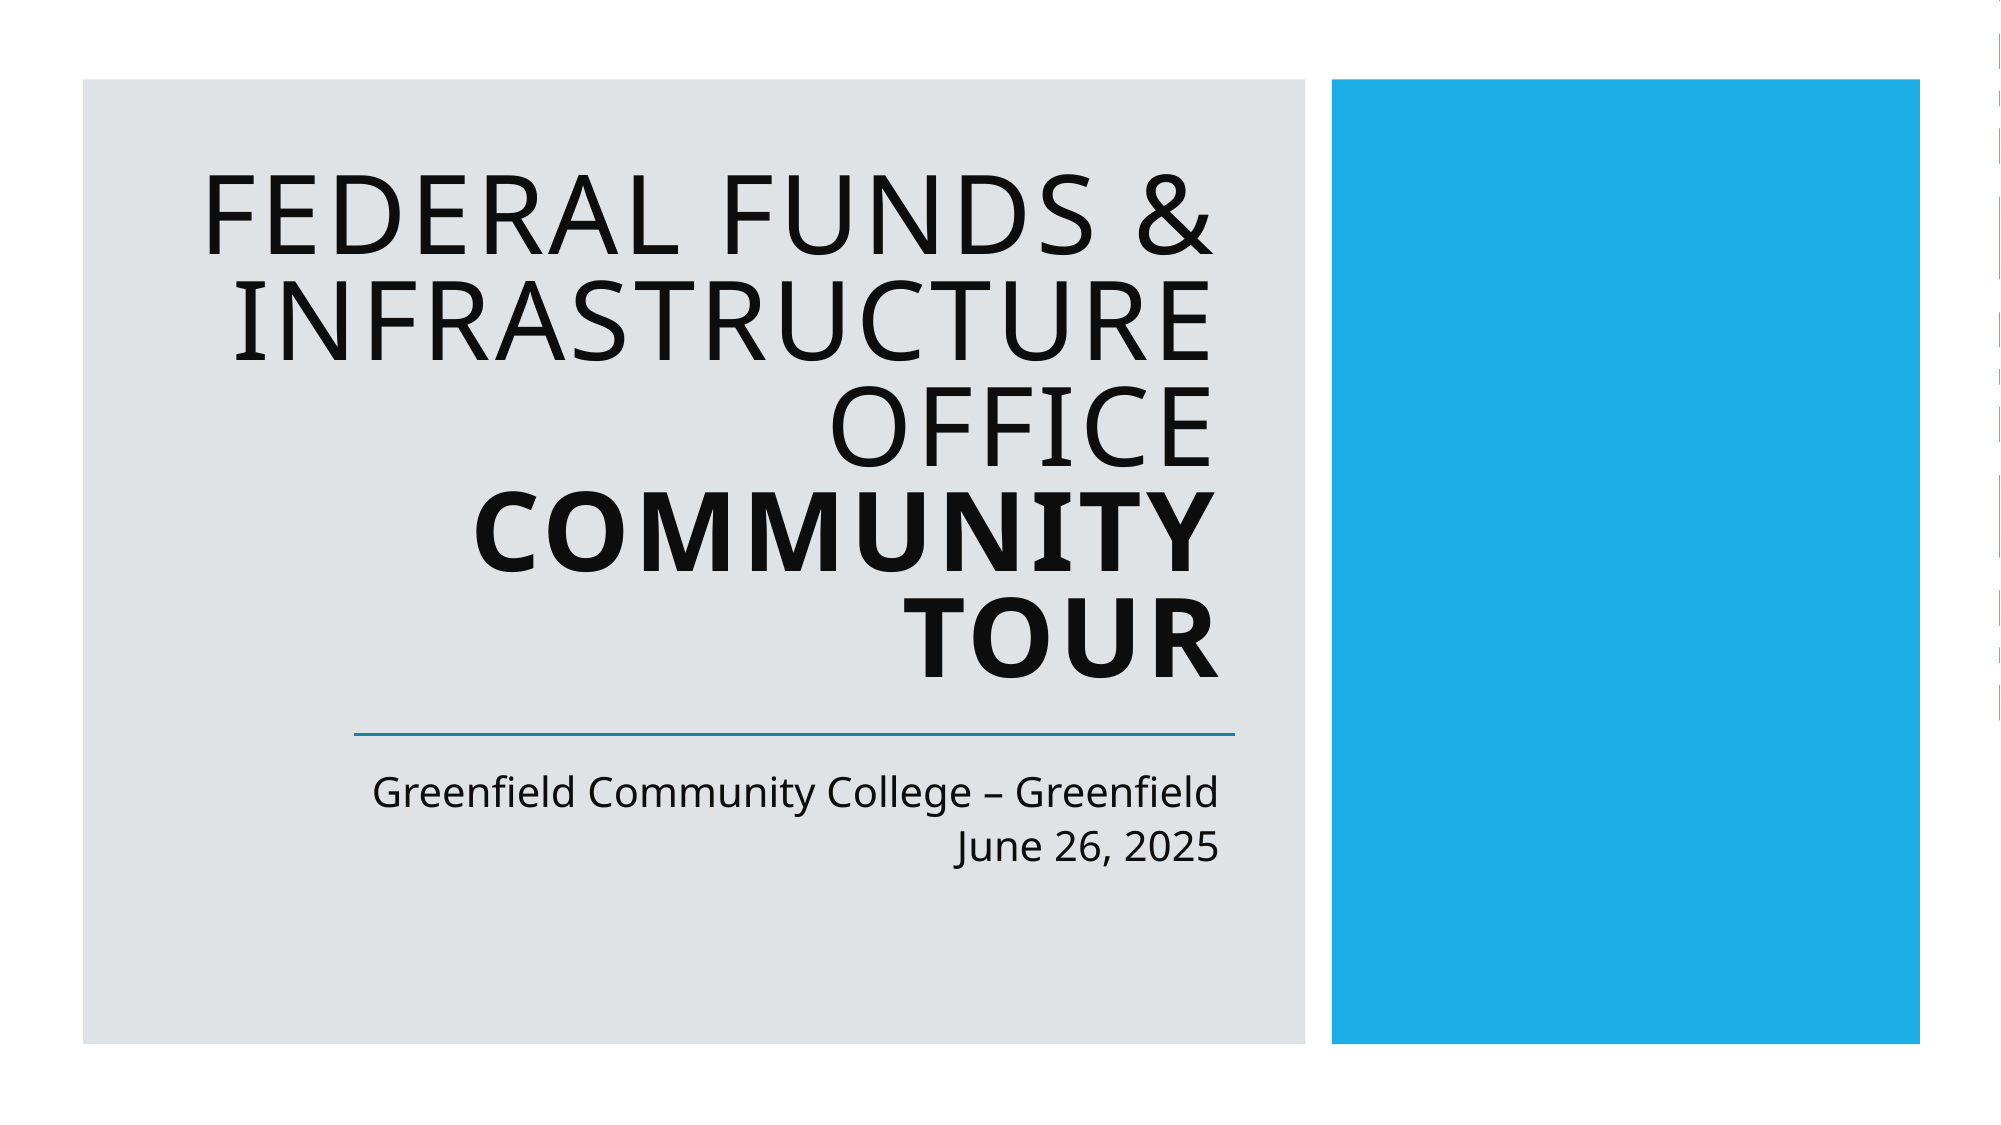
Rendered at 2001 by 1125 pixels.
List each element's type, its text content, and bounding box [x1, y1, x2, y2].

subtitle Greenfield Community College – Greenfield June 26, 2025 [162, 758, 1236, 959]
text_box [1331, 78, 1921, 1045]
title Federal funds & infrastructure office community tour [162, 160, 1236, 707]
text_box [82, 78, 1307, 1045]
text_box [0, 0, 2000, 1125]
